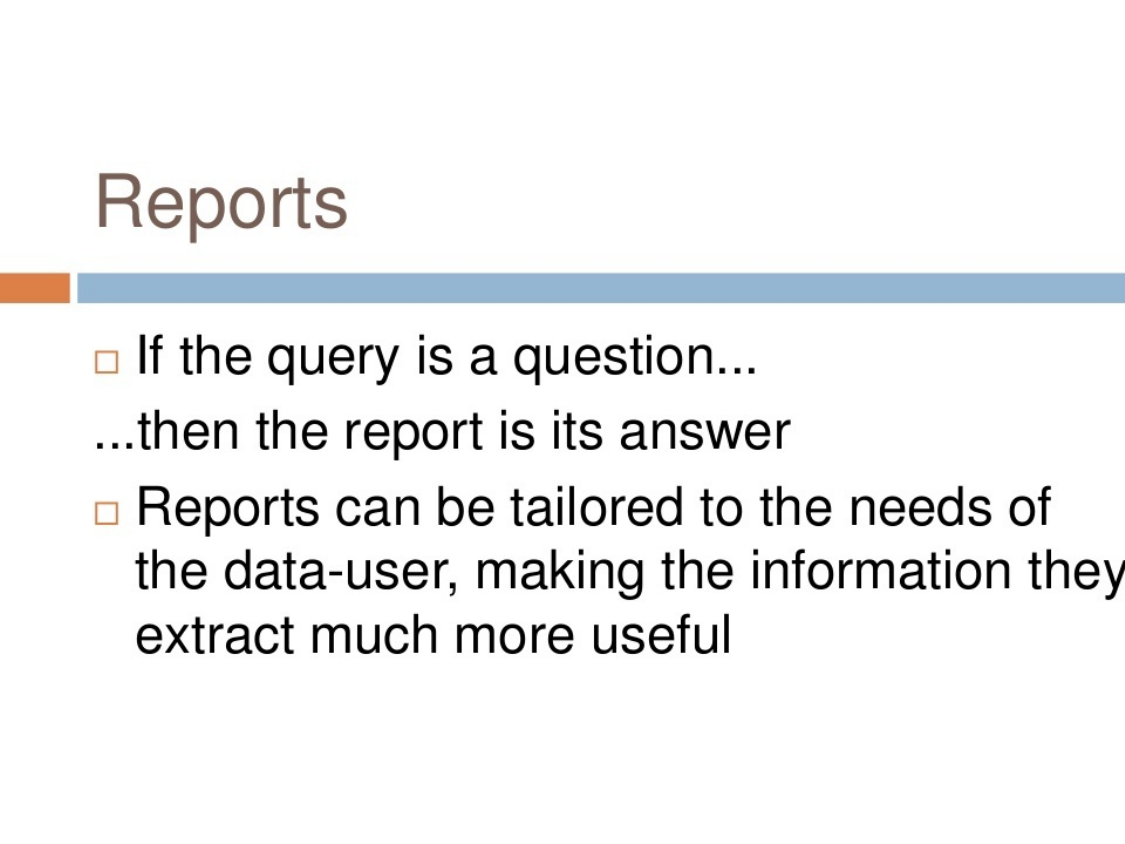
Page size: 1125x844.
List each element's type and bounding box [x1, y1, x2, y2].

picture [0, 105, 1125, 844]
